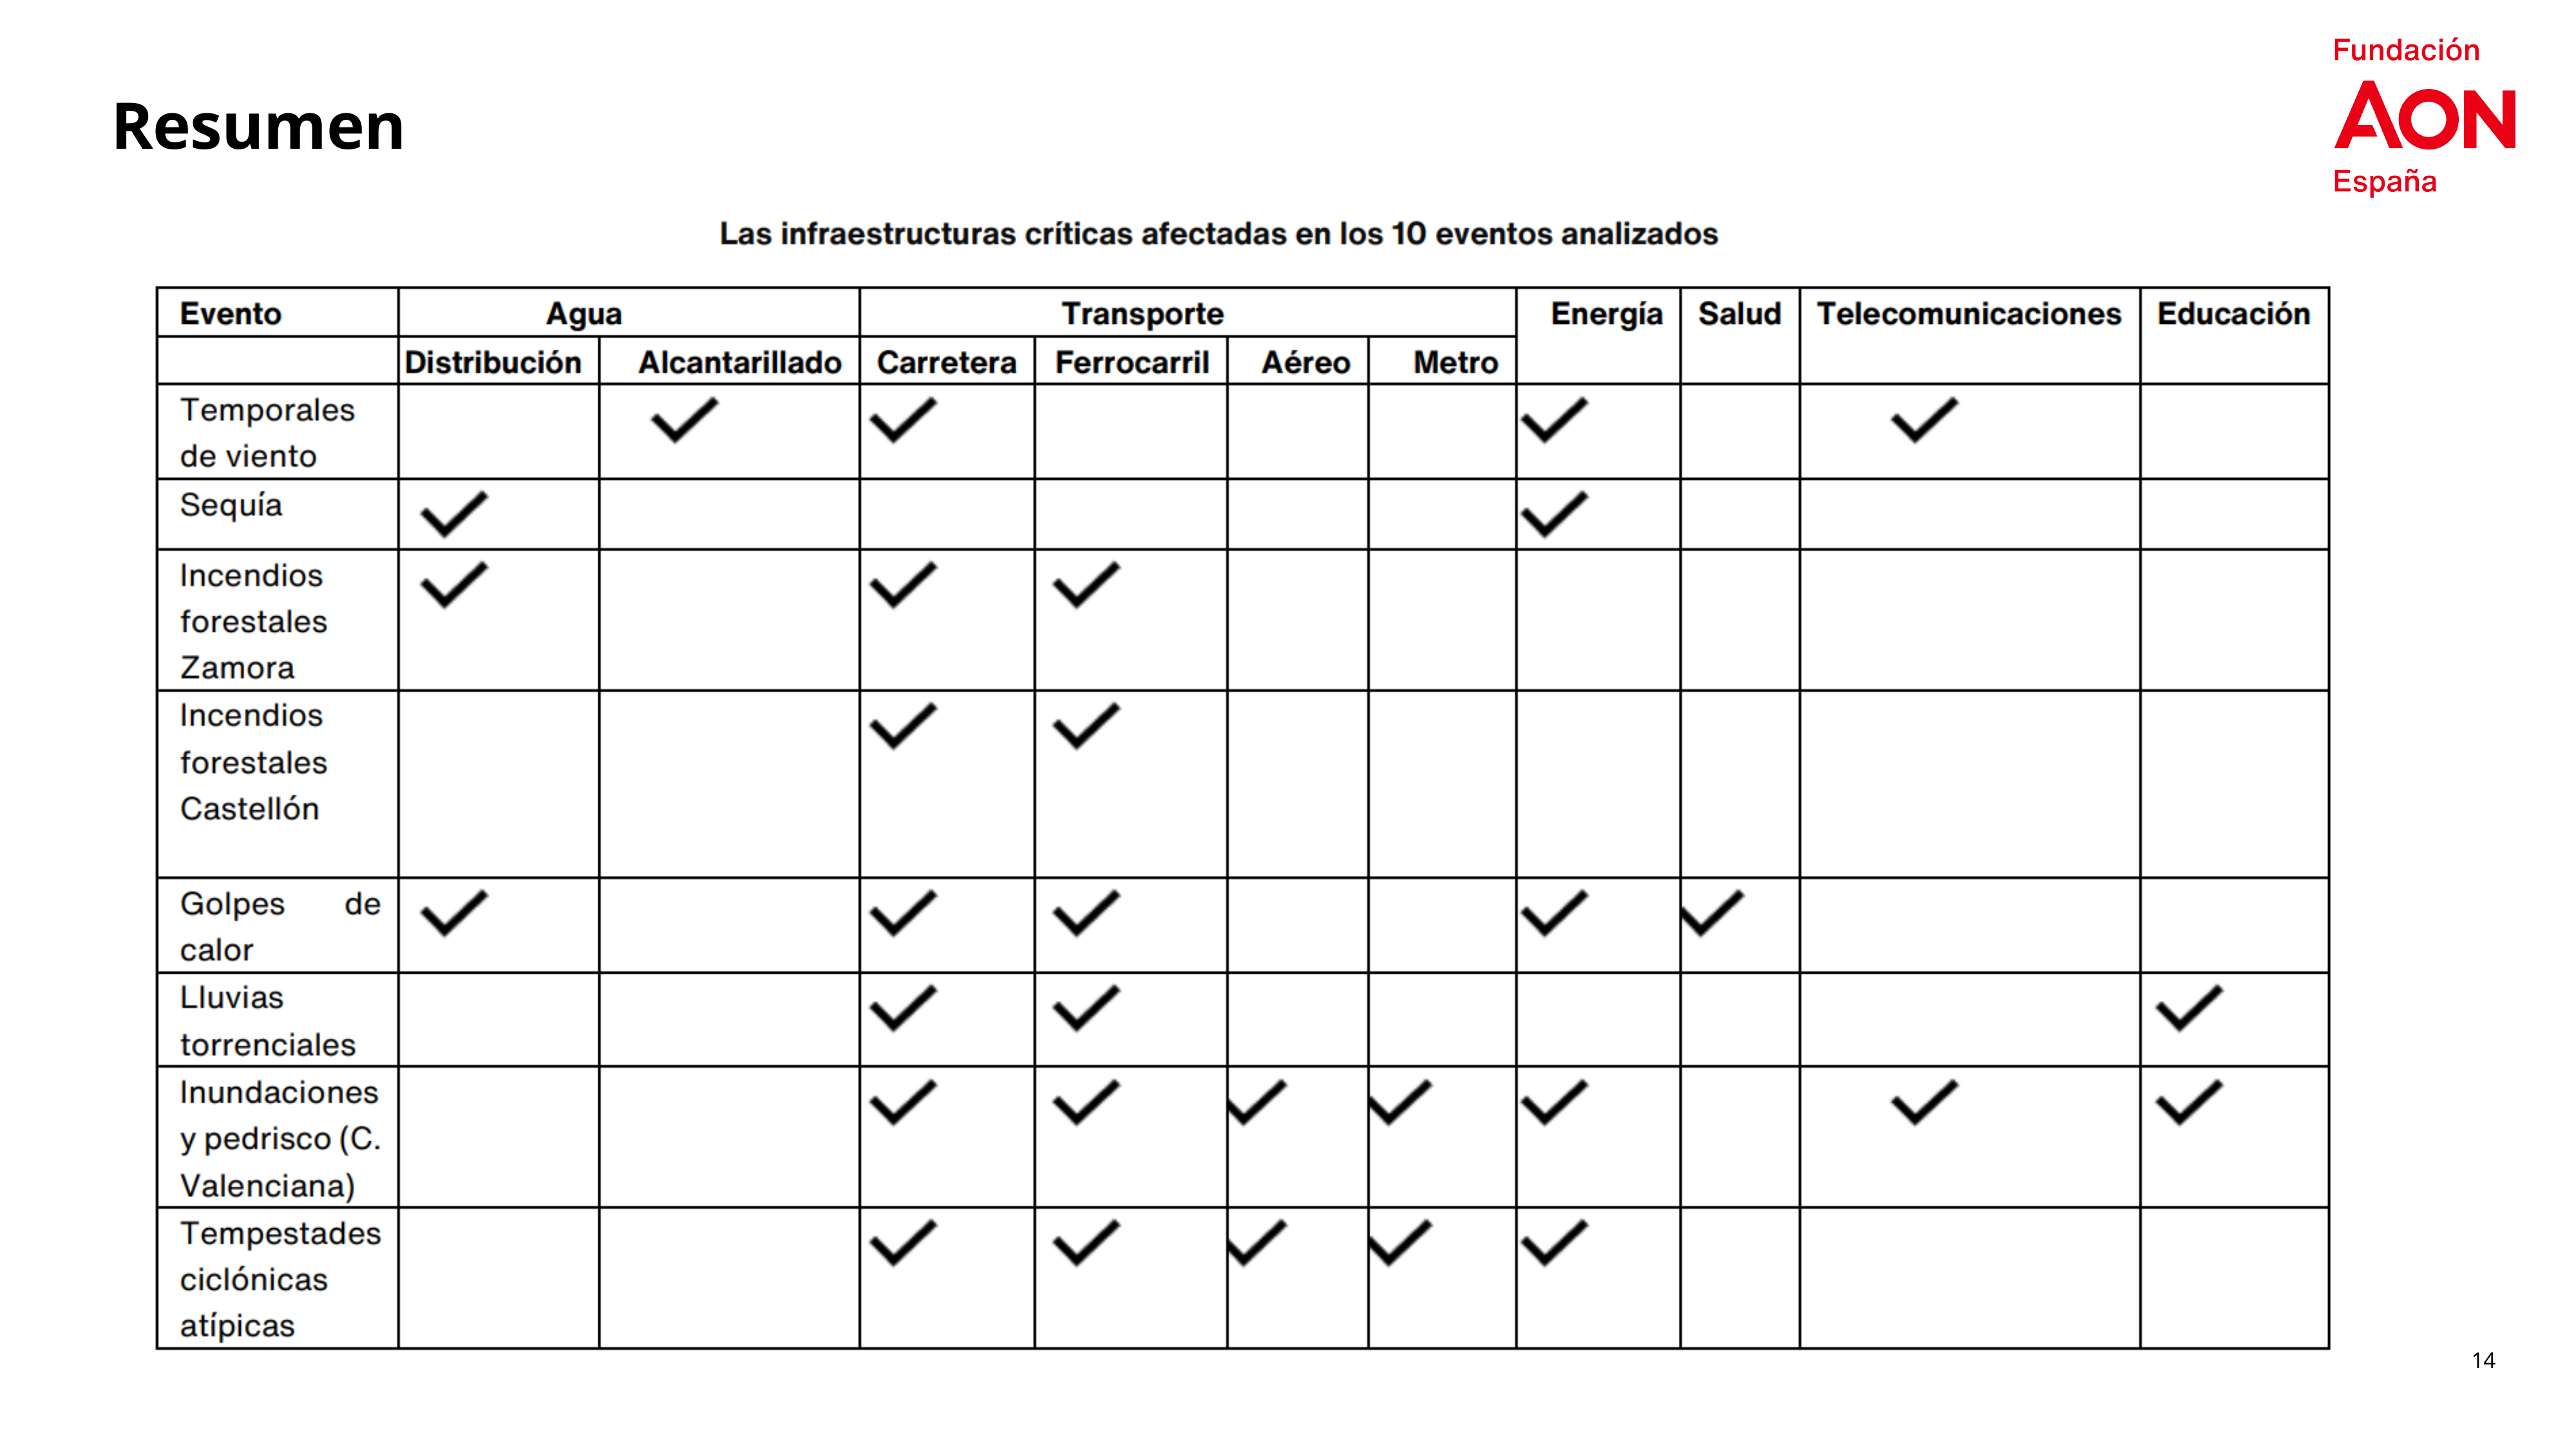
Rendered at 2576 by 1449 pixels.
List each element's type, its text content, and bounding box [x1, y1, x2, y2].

slide_number 14 [2410, 1323, 2496, 1400]
text_box Resumen [111, 84, 2139, 162]
picture [126, 37, 2550, 1368]
